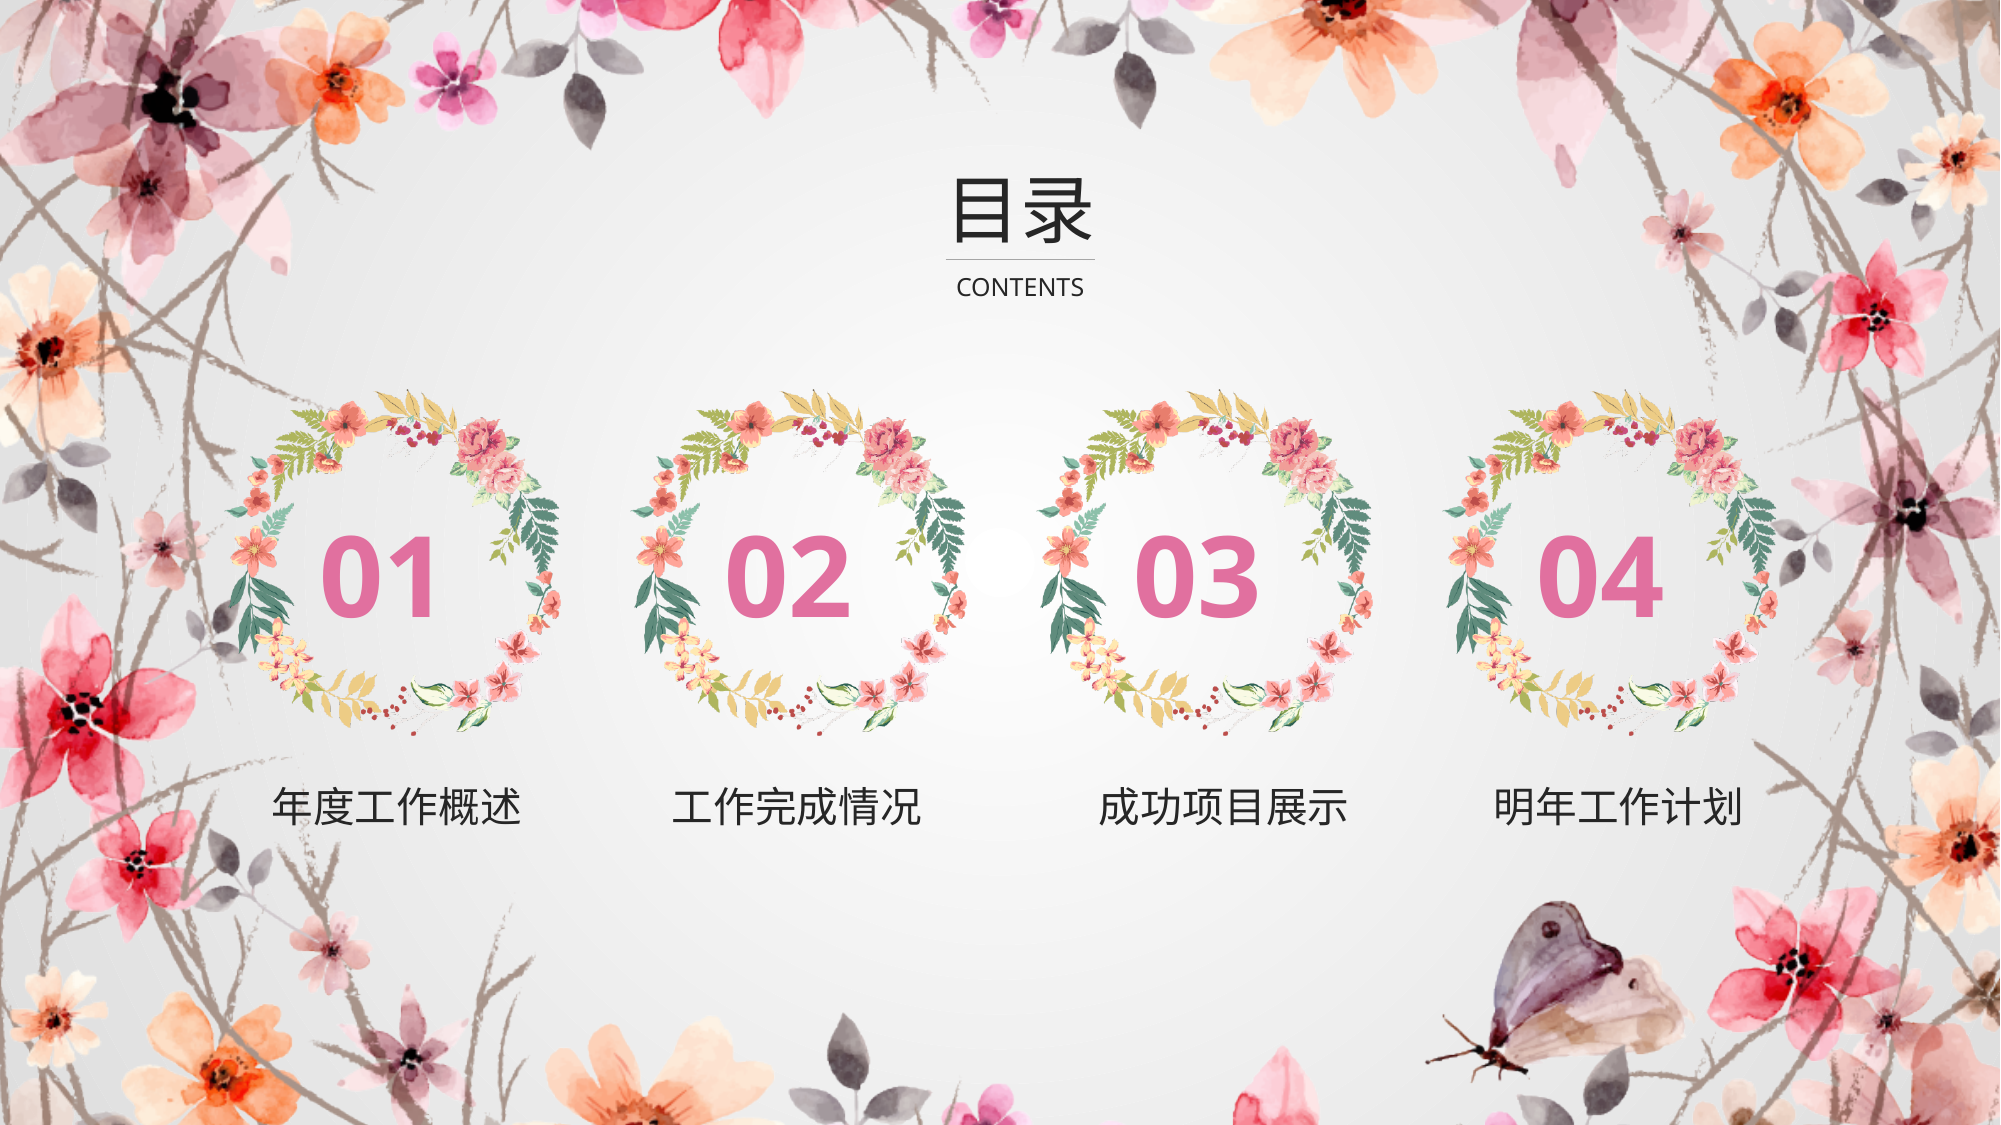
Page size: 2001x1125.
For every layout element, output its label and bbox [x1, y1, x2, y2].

text_box [630, 389, 967, 736]
text_box [1036, 389, 1373, 736]
text_box [1442, 389, 1779, 736]
picture [0, 0, 2000, 1125]
text_box [224, 389, 561, 736]
